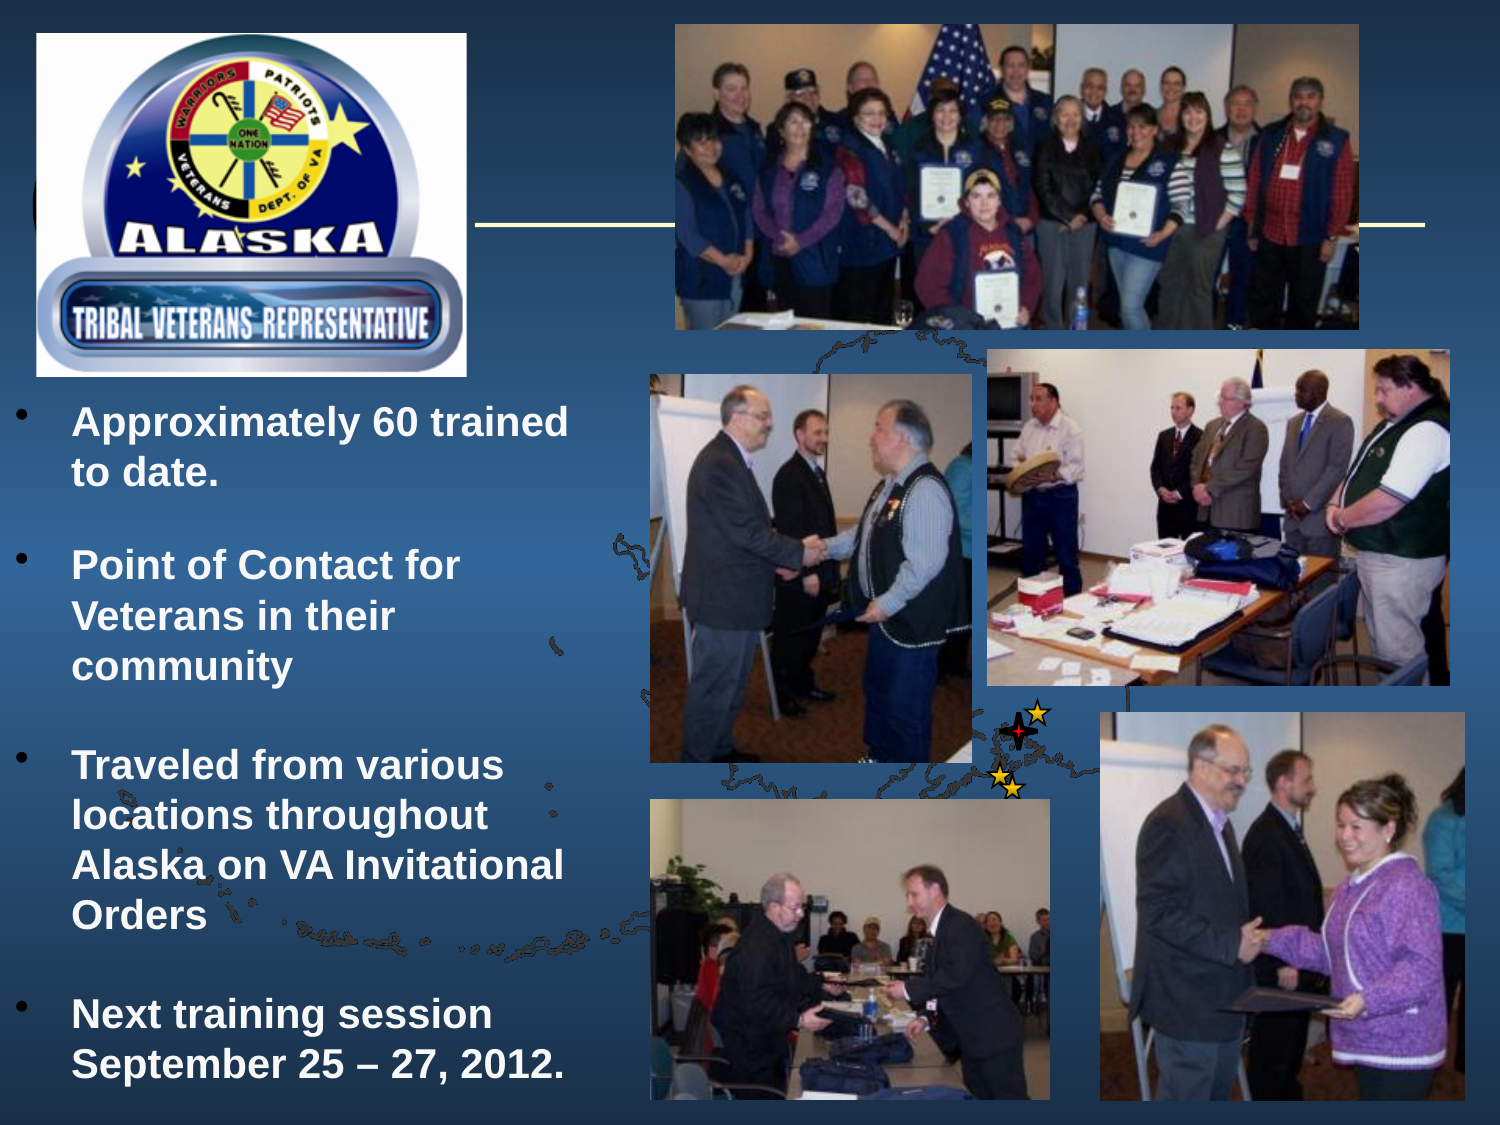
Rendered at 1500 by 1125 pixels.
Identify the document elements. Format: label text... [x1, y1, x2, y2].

picture [649, 374, 972, 763]
picture [36, 32, 467, 377]
picture [1099, 712, 1465, 1102]
picture [649, 799, 1051, 1100]
picture [674, 24, 1359, 331]
list Approximately 60 trained to date. Point of Contact for Veterans in their community Traveled from various locations throughout Alaska on VA Invitational Orders Next training session September 25 – 27, 2012. [0, 387, 613, 1088]
picture [987, 349, 1451, 686]
